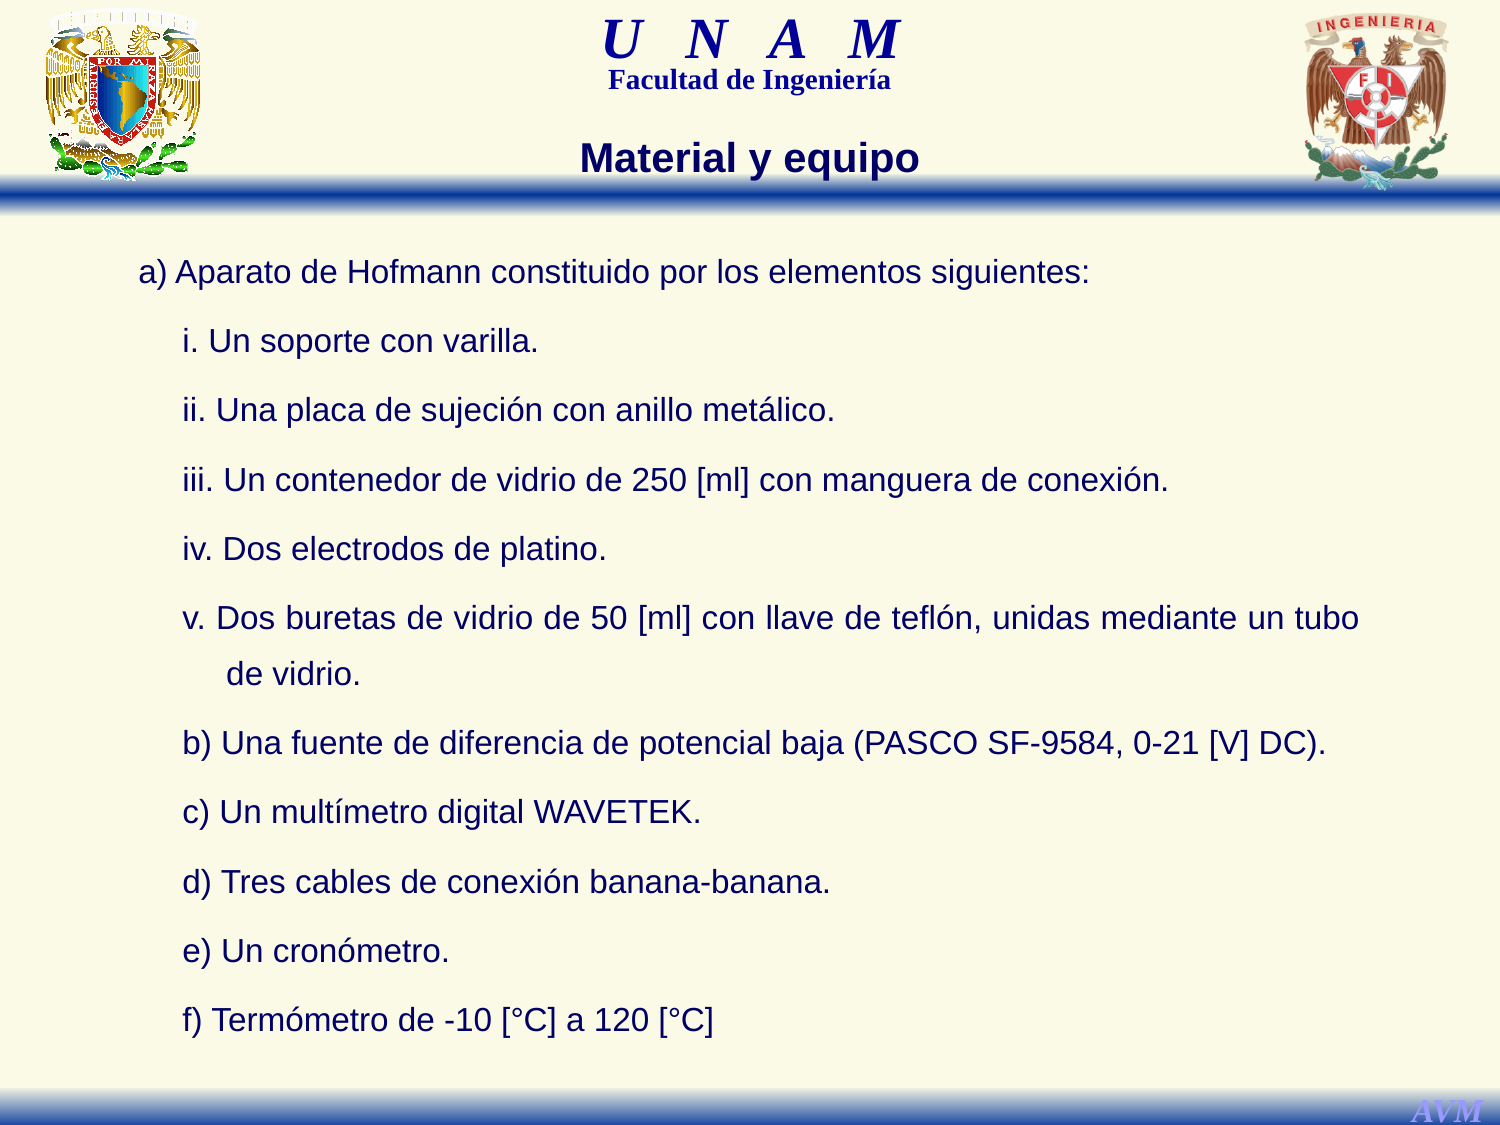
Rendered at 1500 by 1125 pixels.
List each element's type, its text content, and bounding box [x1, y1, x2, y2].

text_box Material y equipo [564, 103, 936, 188]
picture [46, 8, 200, 181]
picture [1299, 5, 1453, 198]
text_box a) Aparato de Hofmann constituido por los elementos siguientes: i. Un soporte con varilla. ii. Una placa de sujeción con anillo metálico. iii. Un contenedor de vidrio de 250 [ml] con manguera de conexión. iv. Dos electrodos de platino. v. Dos buretas de vidrio de 50 [ml] con llave de teflón, unidas mediante un tubo de vidrio. b) Una fuente de diferencia de potencial baja (PASCO SF-9584, 0-21 [V] DC). c) Un multímetro digital WAVETEK. d) Tres cables de conexión banana-banana. e) Un cronómetro. f) Termómetro de -10 [°C] a 120 [°C] [123, 226, 1377, 1046]
